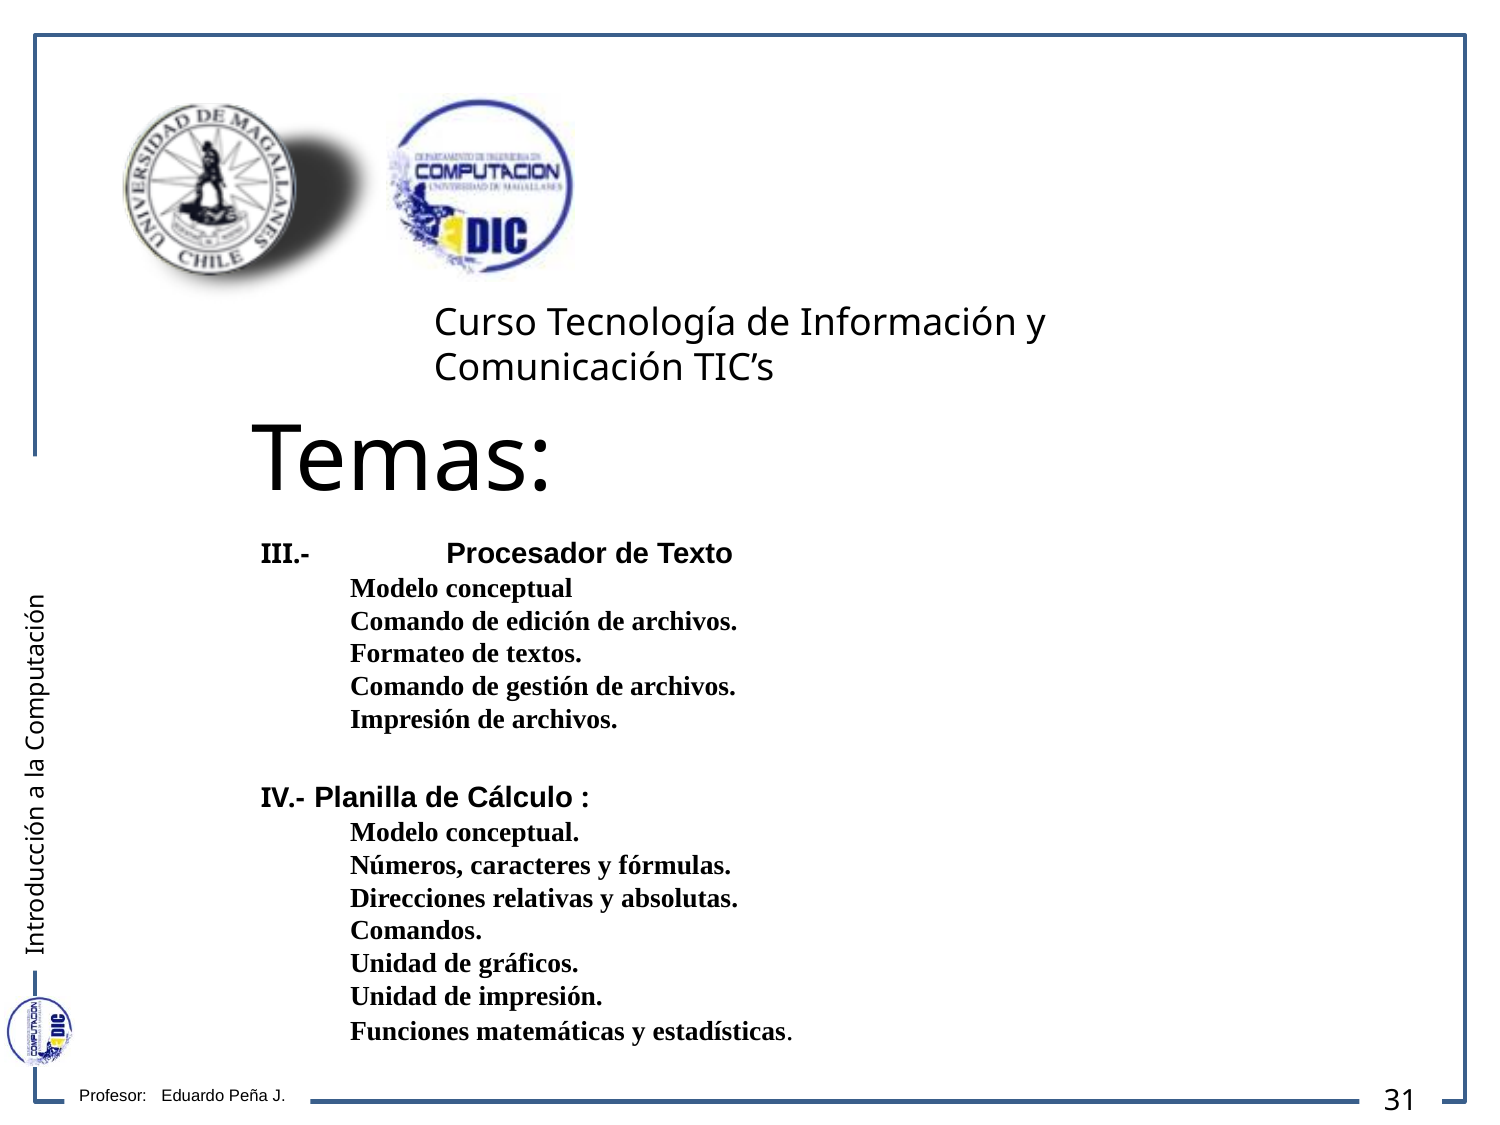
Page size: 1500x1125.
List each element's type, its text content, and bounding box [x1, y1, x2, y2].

text_box Curso Tecnología de Información y Comunicación TIC’s [419, 290, 1210, 396]
text_box Profesor: Eduardo Peña J. [64, 1077, 311, 1113]
picture [3, 995, 75, 1067]
text_box III.- Procesador de Texto Modelo conceptual Comando de edición de archivos. Formateo de textos. Comando de gestión de archivos. Impresión de archivos. IV.- Planilla de Cálculo : Modelo conceptual. Números, caracteres y fórmulas. Direcciones relativas y absolutas. Comandos. Unidad de gráficos. Unidad de impresión. Funciones matemáticas y estadísticas. [246, 527, 1240, 1059]
text_box [33, 33, 1467, 1104]
picture [105, 58, 575, 324]
text_box Introducción a la Computación [11, 456, 56, 971]
text_box 31 [1359, 1073, 1442, 1125]
text_box Temas: [236, 333, 926, 575]
